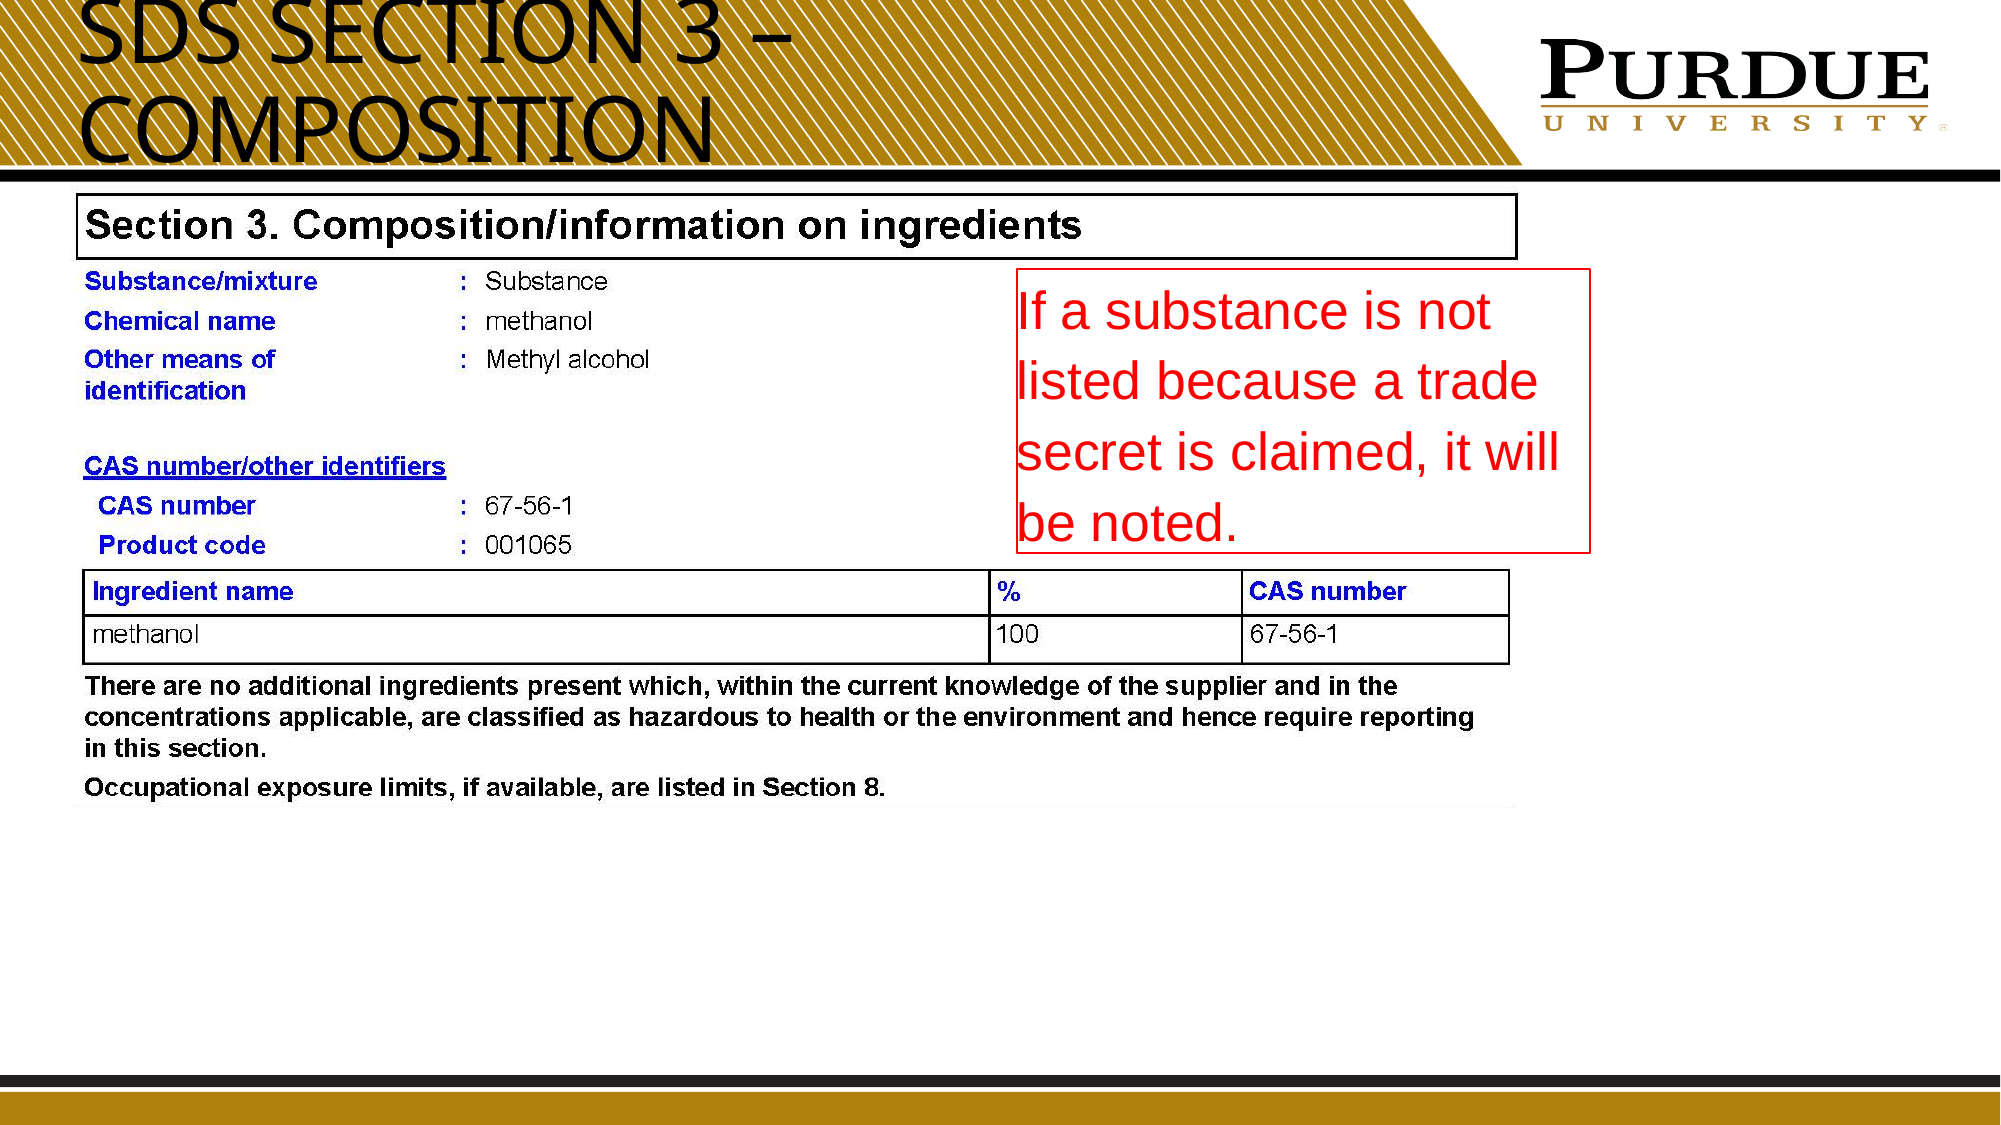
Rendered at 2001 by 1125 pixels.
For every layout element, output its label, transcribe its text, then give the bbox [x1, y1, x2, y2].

picture [32, 182, 1591, 808]
picture [1540, 39, 1948, 131]
title SDS Section 3 – Composition [76, 0, 1462, 167]
